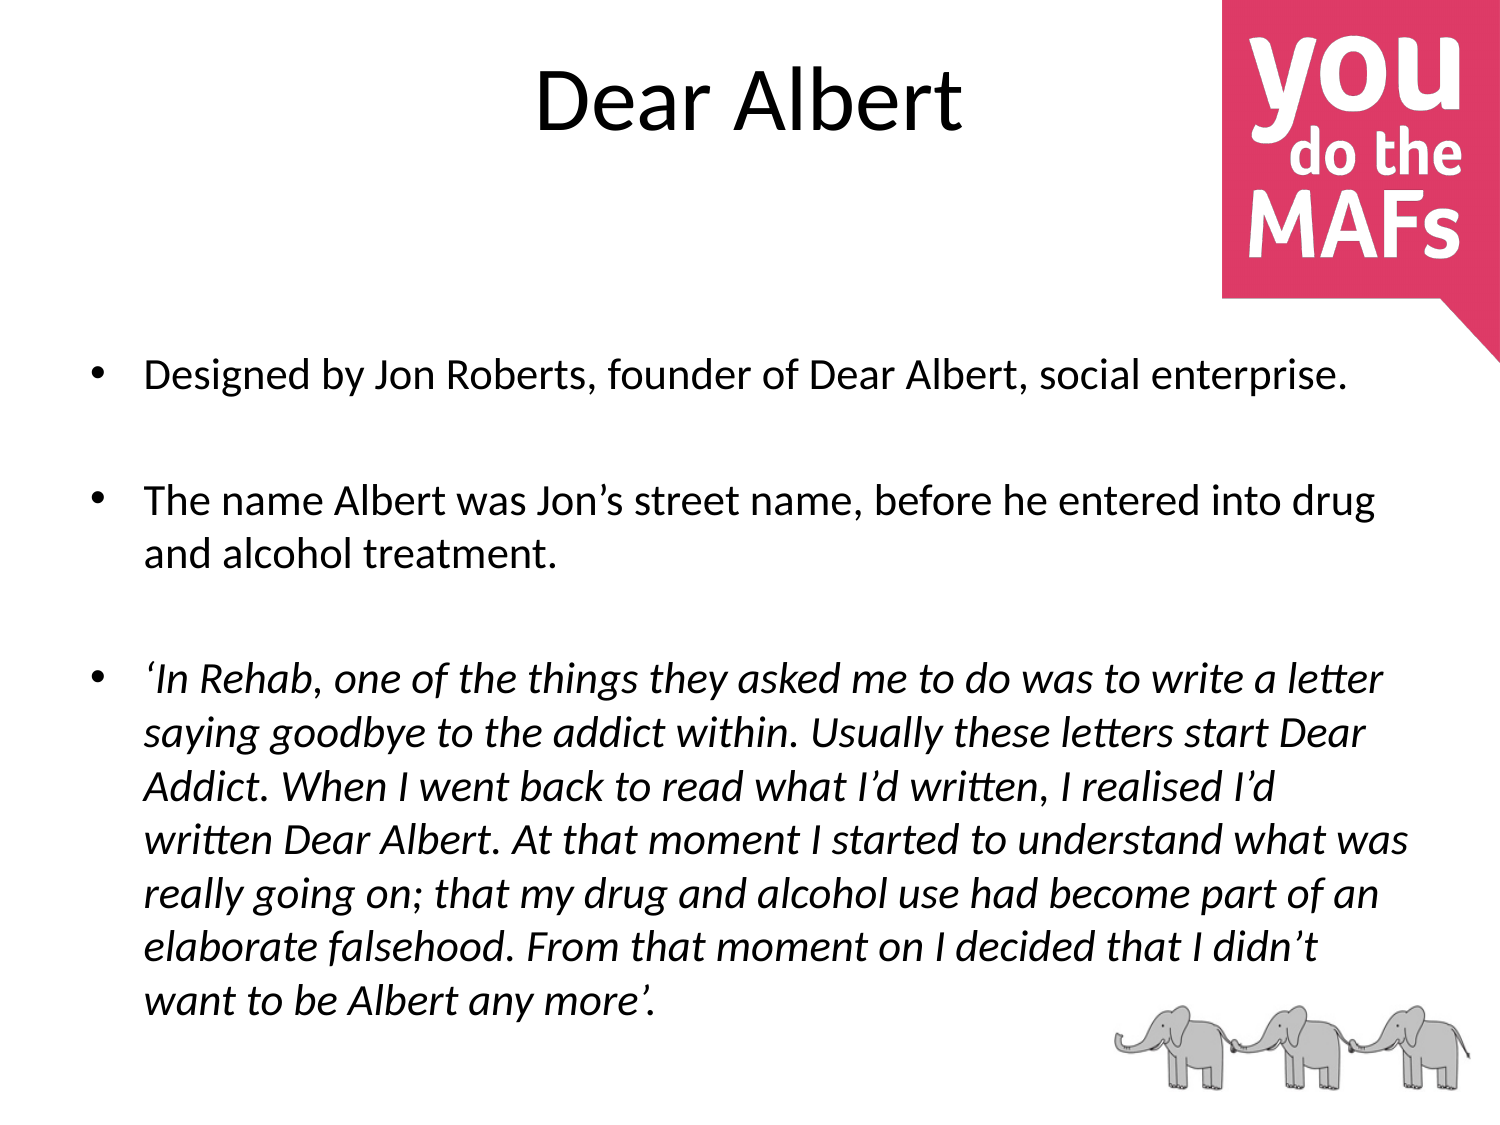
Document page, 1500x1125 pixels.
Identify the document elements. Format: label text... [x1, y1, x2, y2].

list Designed by Jon Roberts, founder of Dear Albert, social enterprise. The name Albert was Jon’s street name, before he entered into drug and alcohol treatment. ‘In Rehab, one of the things they asked me to do was to write a letter saying goodbye to the addict within. Usually these letters start Dear Addict. When I went back to read what I’d written, I realised I’d written Dear Albert. At that moment I started to understand what was really going on; that my drug and alcohol use had become part of an elaborate falsehood. From that moment on I decided that I didn’t want to be Albert any more’. [75, 337, 1425, 1037]
picture [1113, 1004, 1473, 1092]
title Dear Albert [75, 0, 1220, 188]
picture [1222, 0, 1500, 363]
